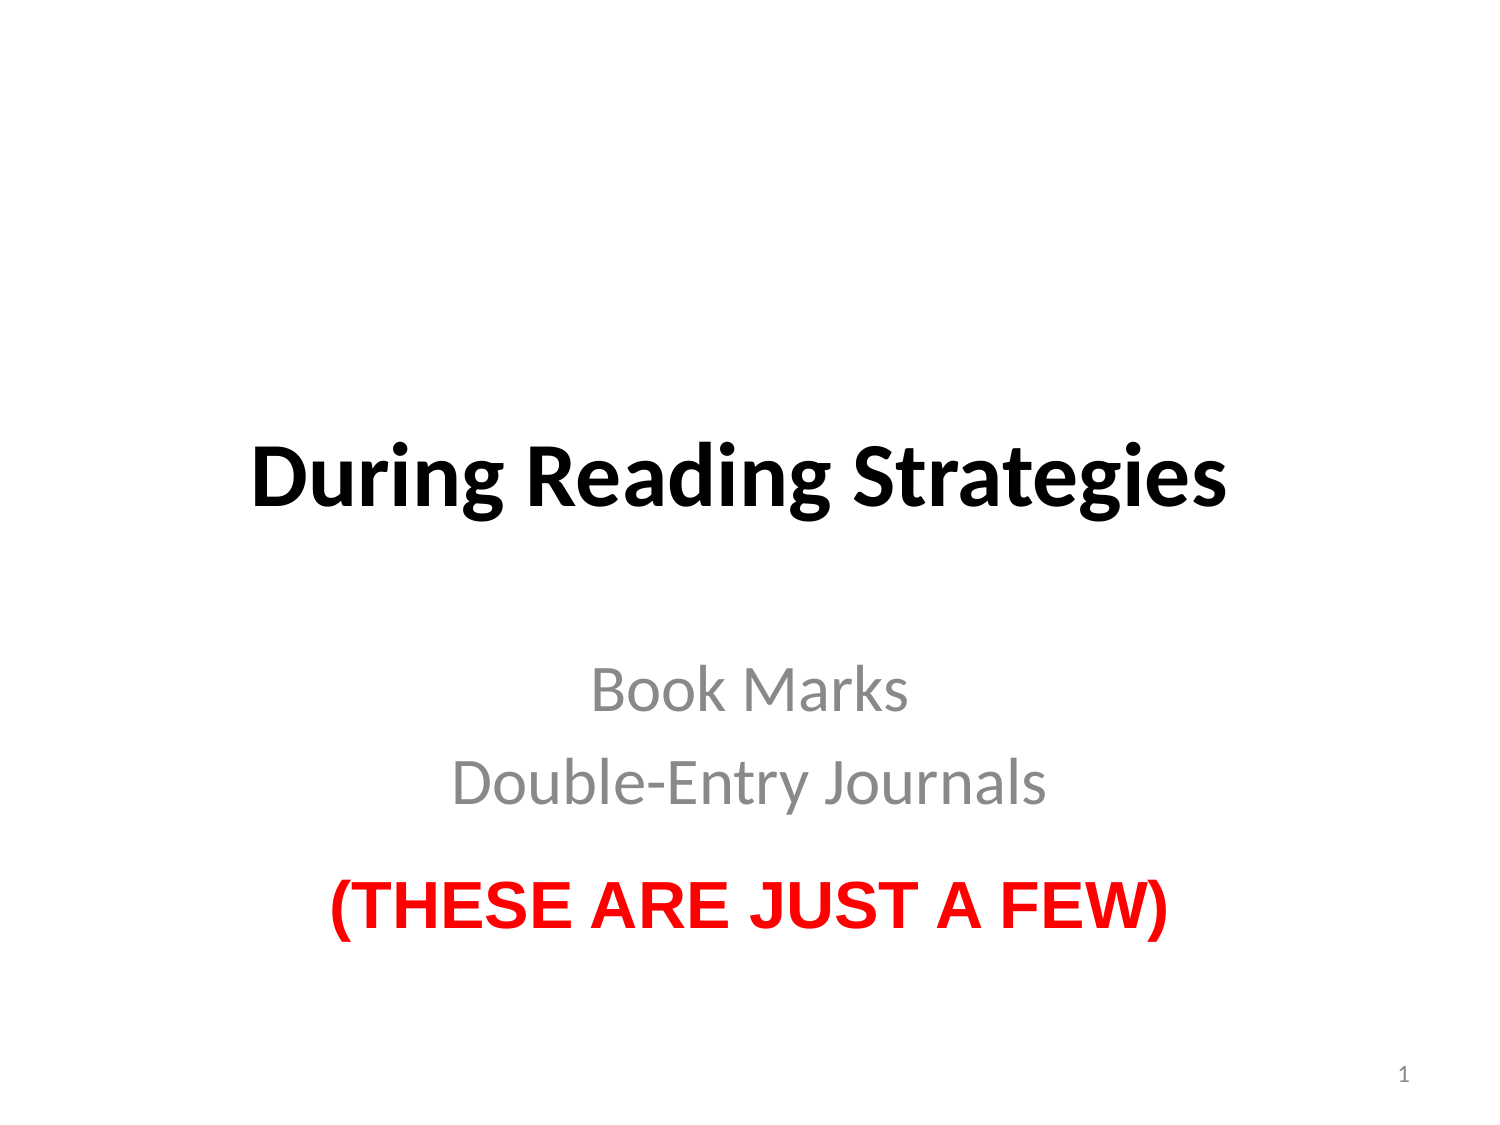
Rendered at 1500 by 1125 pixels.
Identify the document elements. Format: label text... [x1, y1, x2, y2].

title During Reading Strategies [112, 349, 1388, 591]
text_box (THESE ARE JUST A FEW) [193, 862, 1307, 969]
text_box ‹#› [1074, 1042, 1425, 1103]
subtitle Book Marks Double-Entry Journals [225, 637, 1275, 862]
